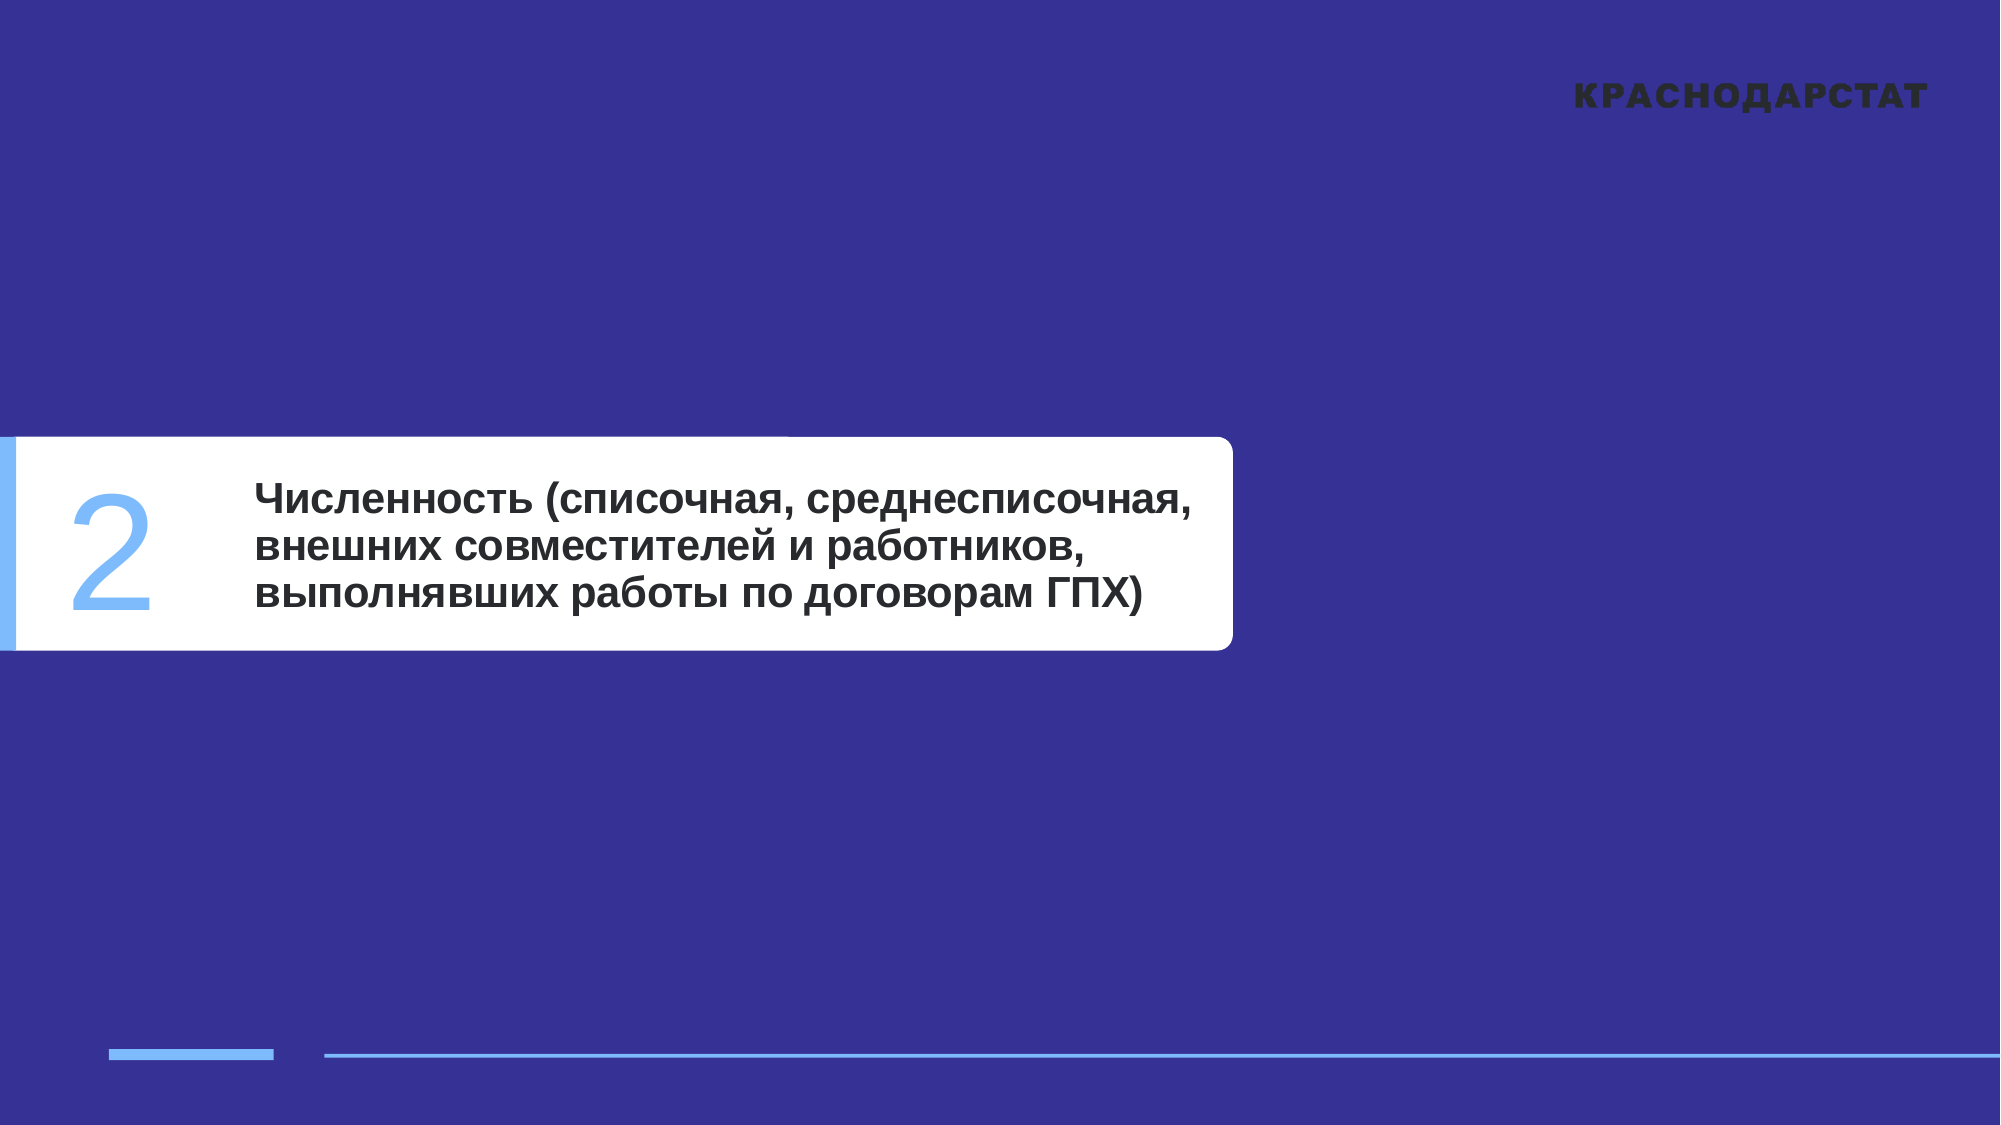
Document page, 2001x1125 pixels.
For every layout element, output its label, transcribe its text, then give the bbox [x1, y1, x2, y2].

title 2 [50, 402, 239, 686]
picture [1550, 57, 1951, 132]
list Численность (списочная, среднесписочная, внешних совместителей и работников, выполнявших работы по договорам ГПХ) [240, 467, 1213, 626]
